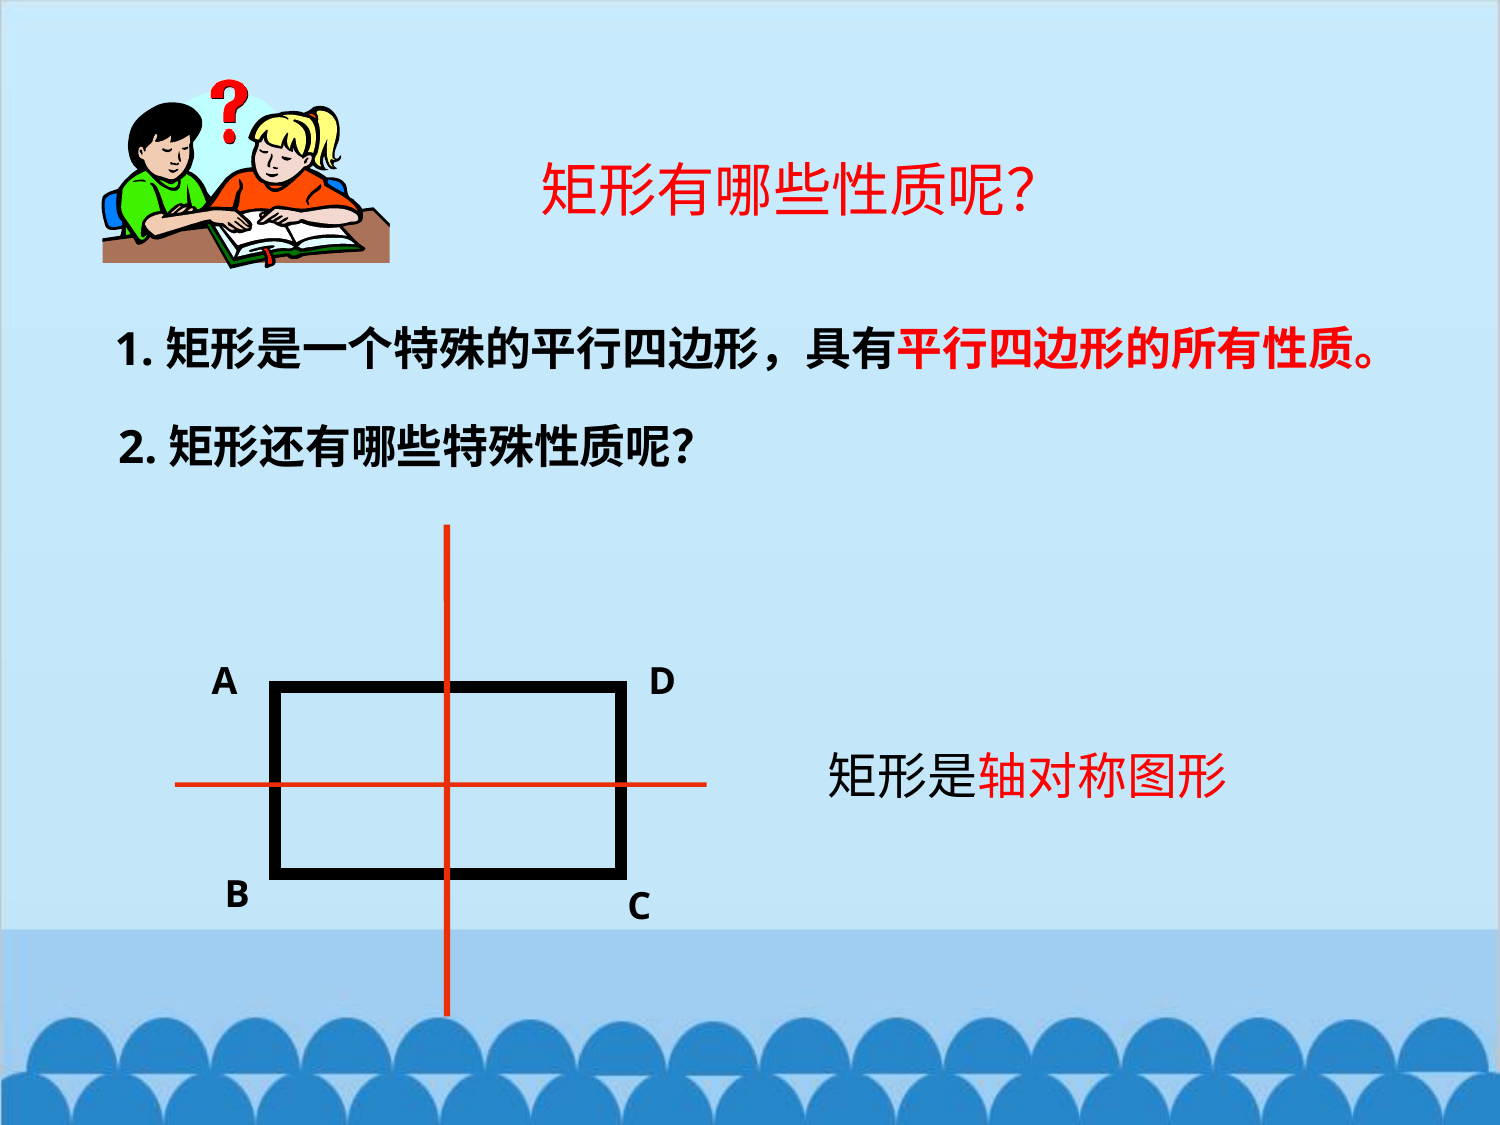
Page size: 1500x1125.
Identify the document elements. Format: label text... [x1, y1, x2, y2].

text_box 矩形有哪些性质呢？ [464, 145, 1140, 246]
text_box 2.矩形还有哪些特殊性质呢？ [103, 390, 733, 480]
text_box 1.矩形是一个特殊的平行四边形，具有平行四边形的所有性质。 [99, 299, 1450, 382]
picture [0, 0, 1500, 1125]
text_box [174, 524, 707, 1017]
text_box 矩形是轴对称图形 [812, 737, 1413, 812]
